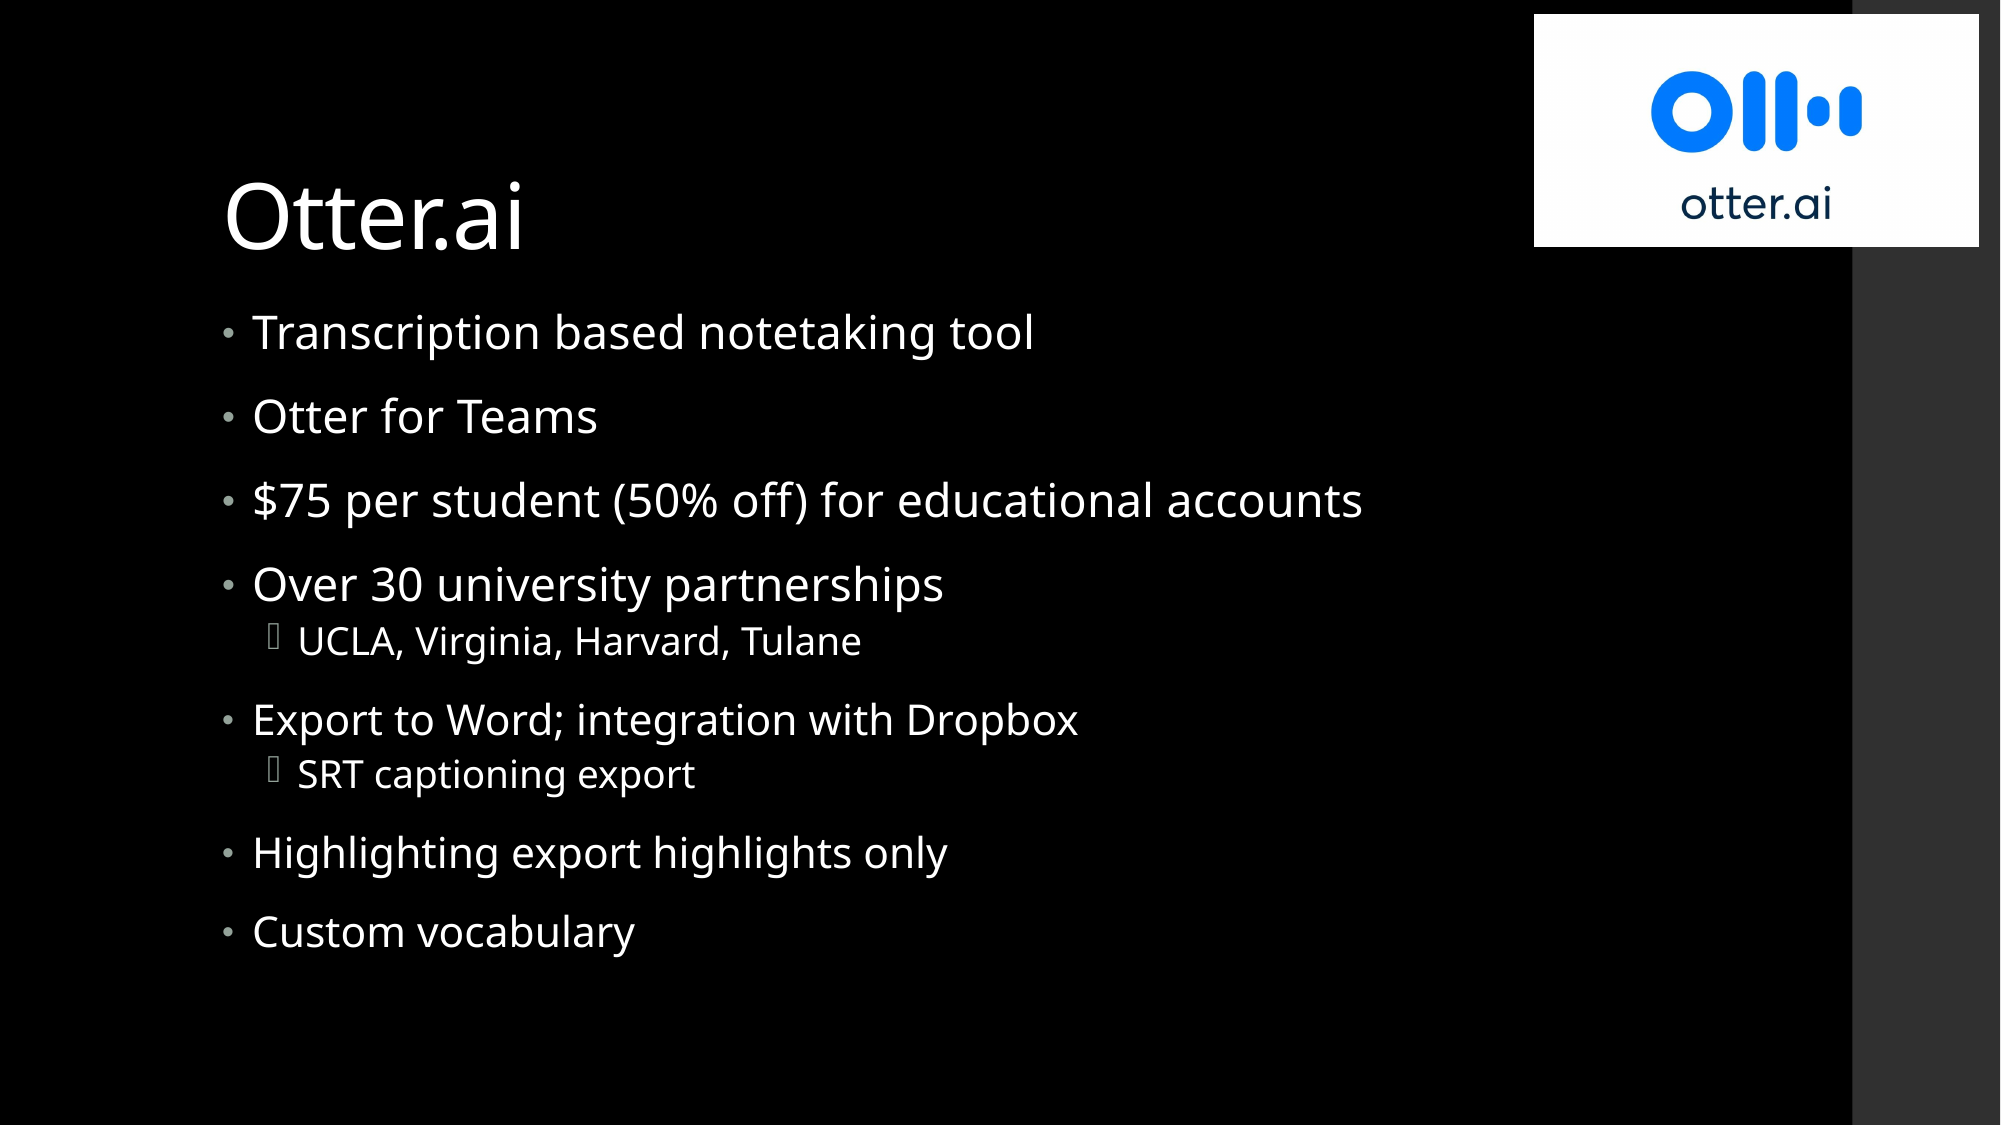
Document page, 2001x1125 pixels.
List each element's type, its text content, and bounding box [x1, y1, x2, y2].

picture [1534, 13, 1979, 247]
list Transcription based notetaking tool Otter for Teams $75 per student (50% off) for educational accounts Over 30 university partnerships UCLA, Virginia, Harvard, Tulane Export to Word; integration with Dropbox SRT captioning export Highlighting export highlights only Custom vocabulary [206, 299, 1617, 1014]
title Otter.ai [206, 60, 1797, 278]
